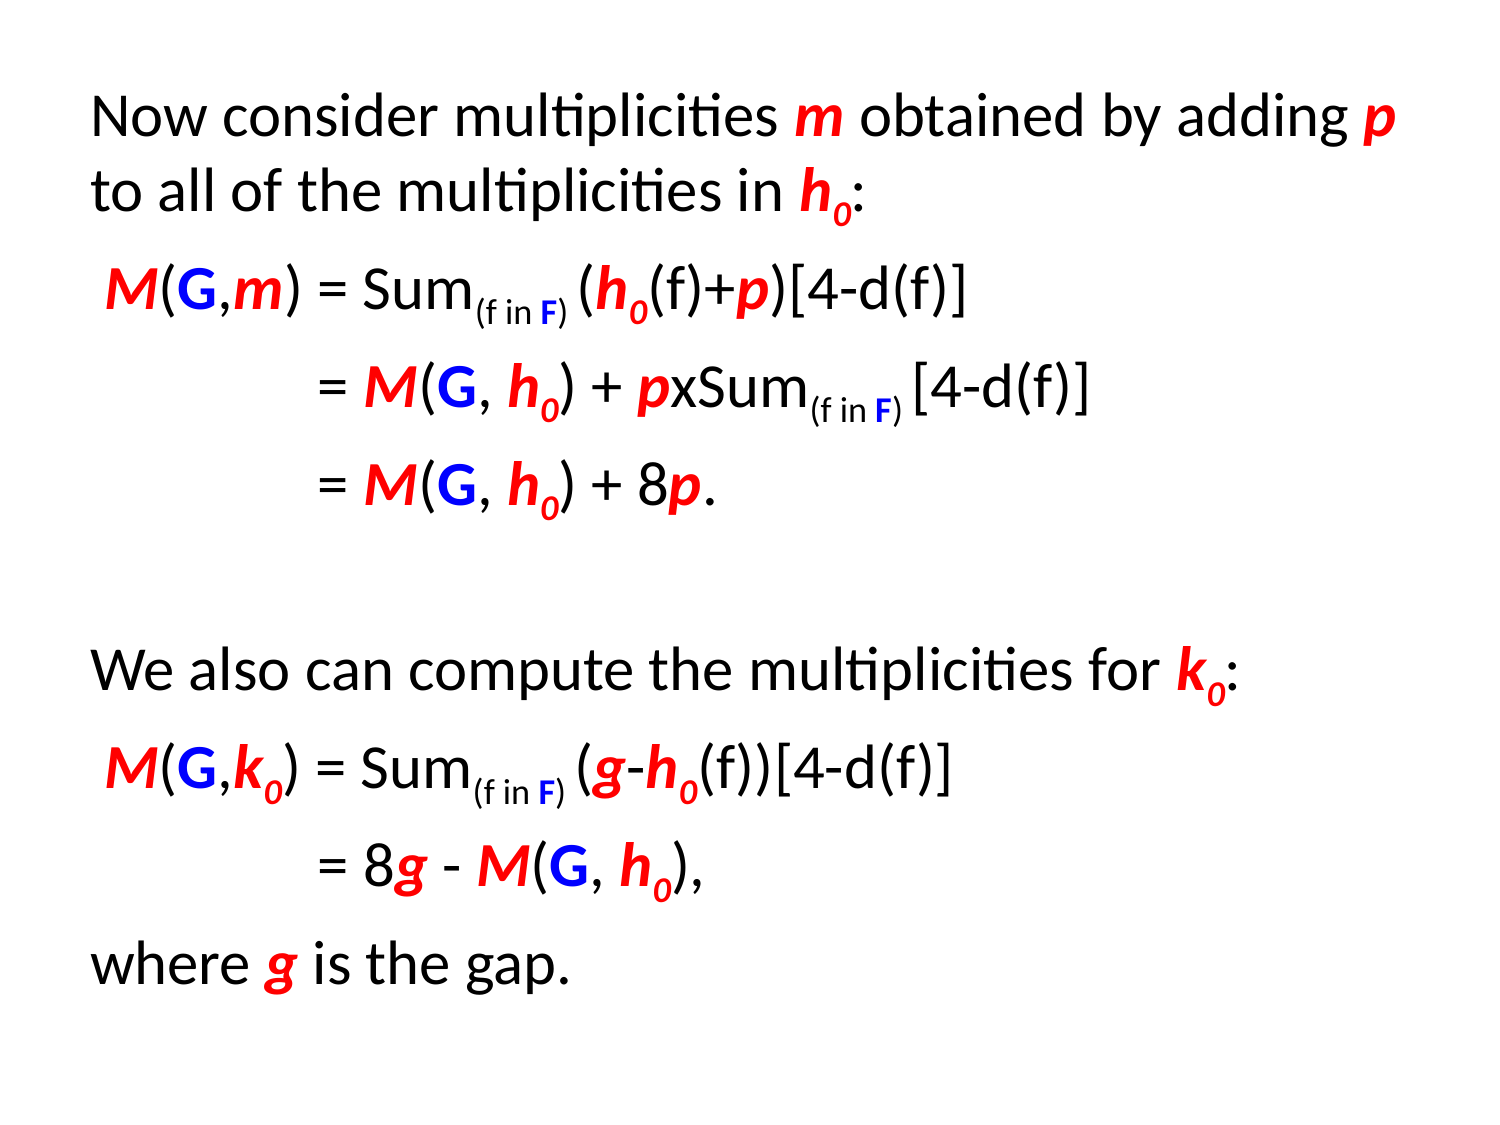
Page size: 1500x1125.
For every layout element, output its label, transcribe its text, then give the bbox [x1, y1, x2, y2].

list Now consider multiplicities m obtained by adding p to all of the multiplicities in h0: M(G,m) = Sum(f in F) (h0(f)+p)[4-d(f)] = M(G, h0) + pxSum(f in F) [4-d(f)] = M(G, h0) + 8p. We also can compute the multiplicities for k0: M(G,k0) = Sum(f in F) (g-h0(f))[4-d(f)] = 8g - M(G, h0), where g is the gap. [75, 65, 1425, 1005]
